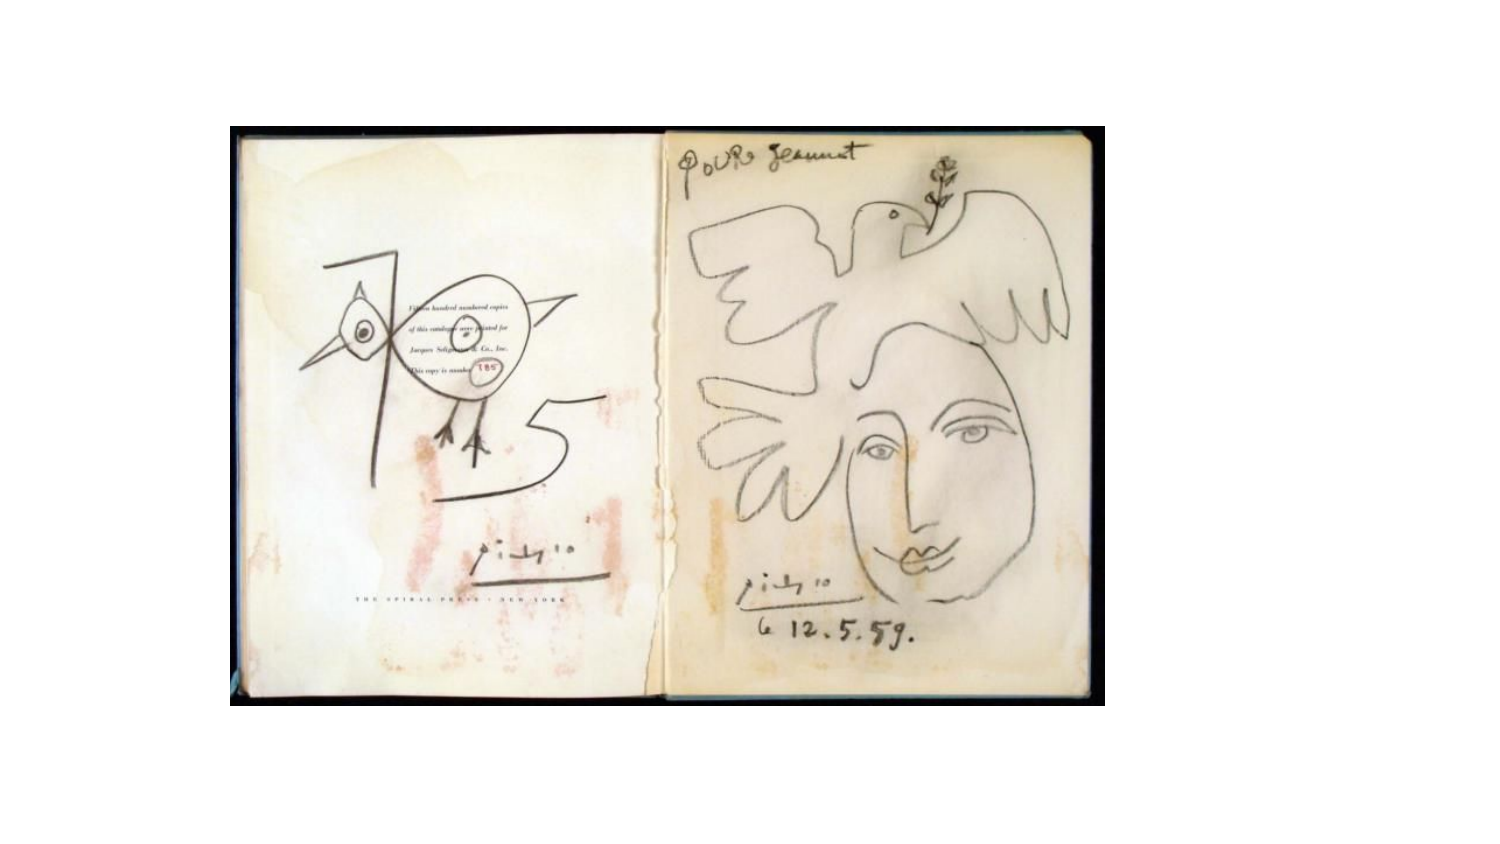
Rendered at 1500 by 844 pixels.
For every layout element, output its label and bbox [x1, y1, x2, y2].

picture [229, 126, 1105, 707]
